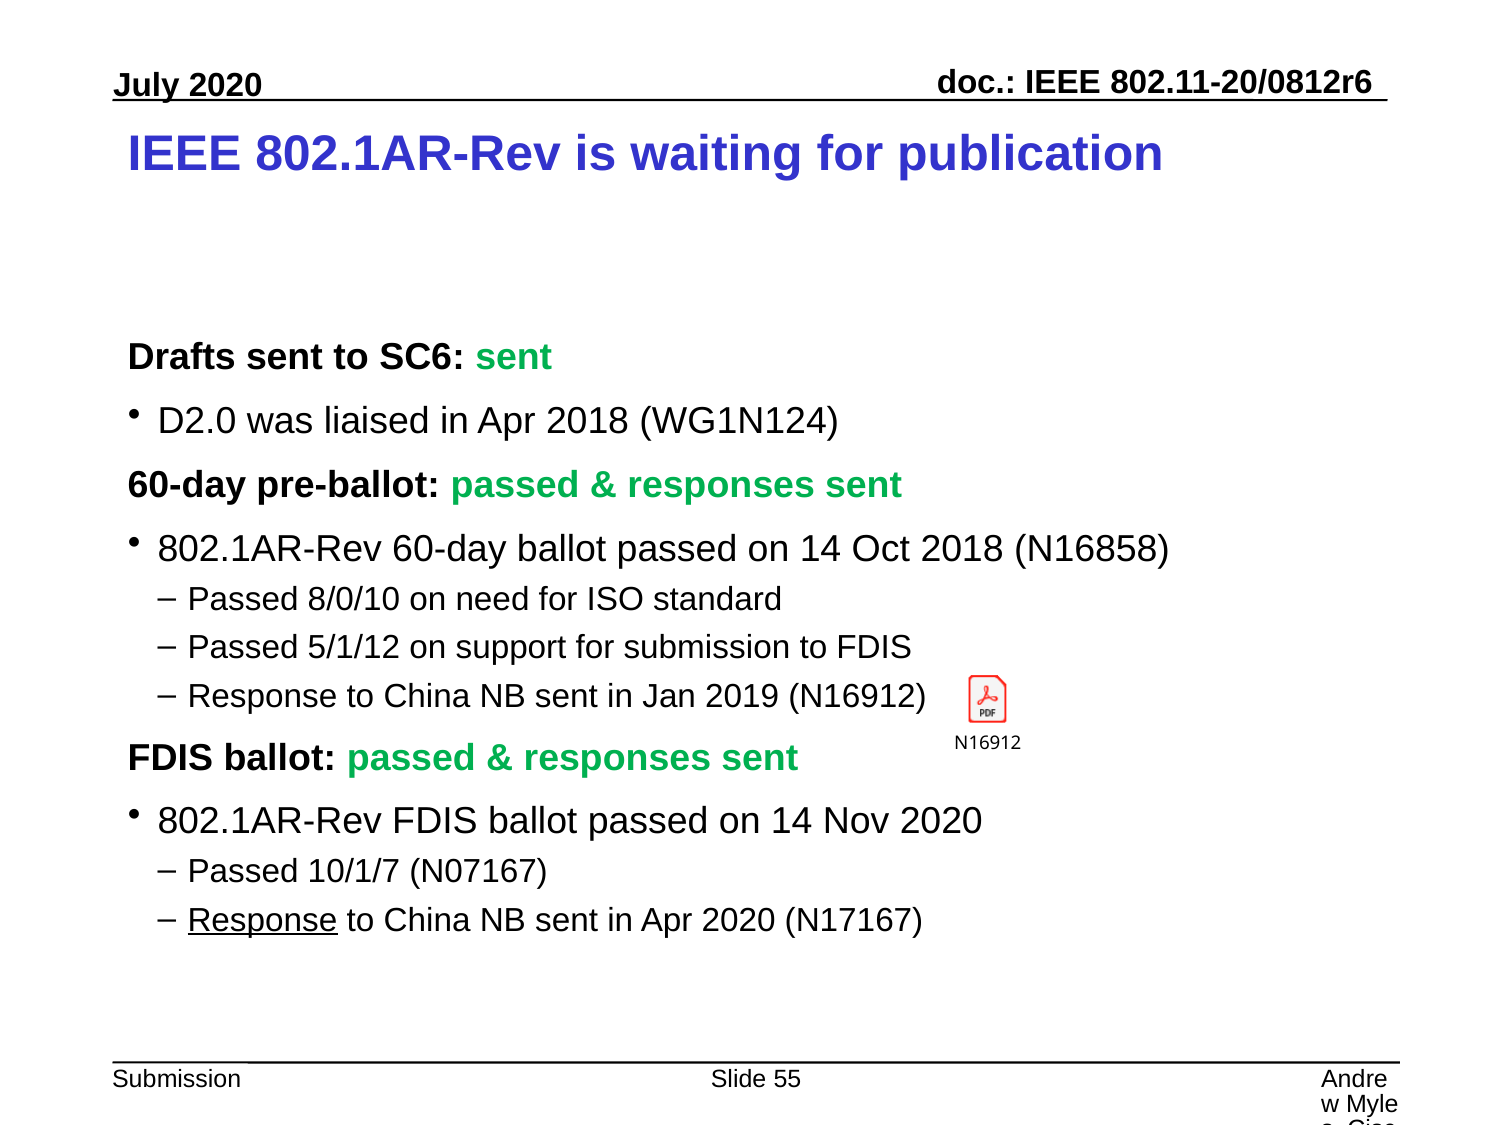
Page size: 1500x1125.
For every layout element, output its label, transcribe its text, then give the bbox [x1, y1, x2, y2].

slide_number Slide 55 [709, 1061, 803, 1093]
footer Andrew Myles, Cisco [1320, 1061, 1402, 1093]
title IEEE 802.1AR-Rev is waiting for publication [112, 112, 1388, 288]
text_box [912, 674, 1063, 808]
list Drafts sent to SC6: sent D2.0 was liaised in Apr 2018 (WG1N124) 60-day pre-ballot: passed & responses sent 802.1AR-Rev 60-day ballot passed on 14 Oct 2018 (N16858) Passed 8/0/10 on need for ISO standard Passed 5/1/12 on support for submission to FDIS Response to China NB sent in Jan 2019 (N16912) FDIS ballot: passed & responses sent 802.1AR-Rev FDIS ballot passed on 14 Nov 2020 Passed 10/1/7 (N07167) Response to China NB sent in Apr 2020 (N17167) [112, 324, 1388, 1000]
